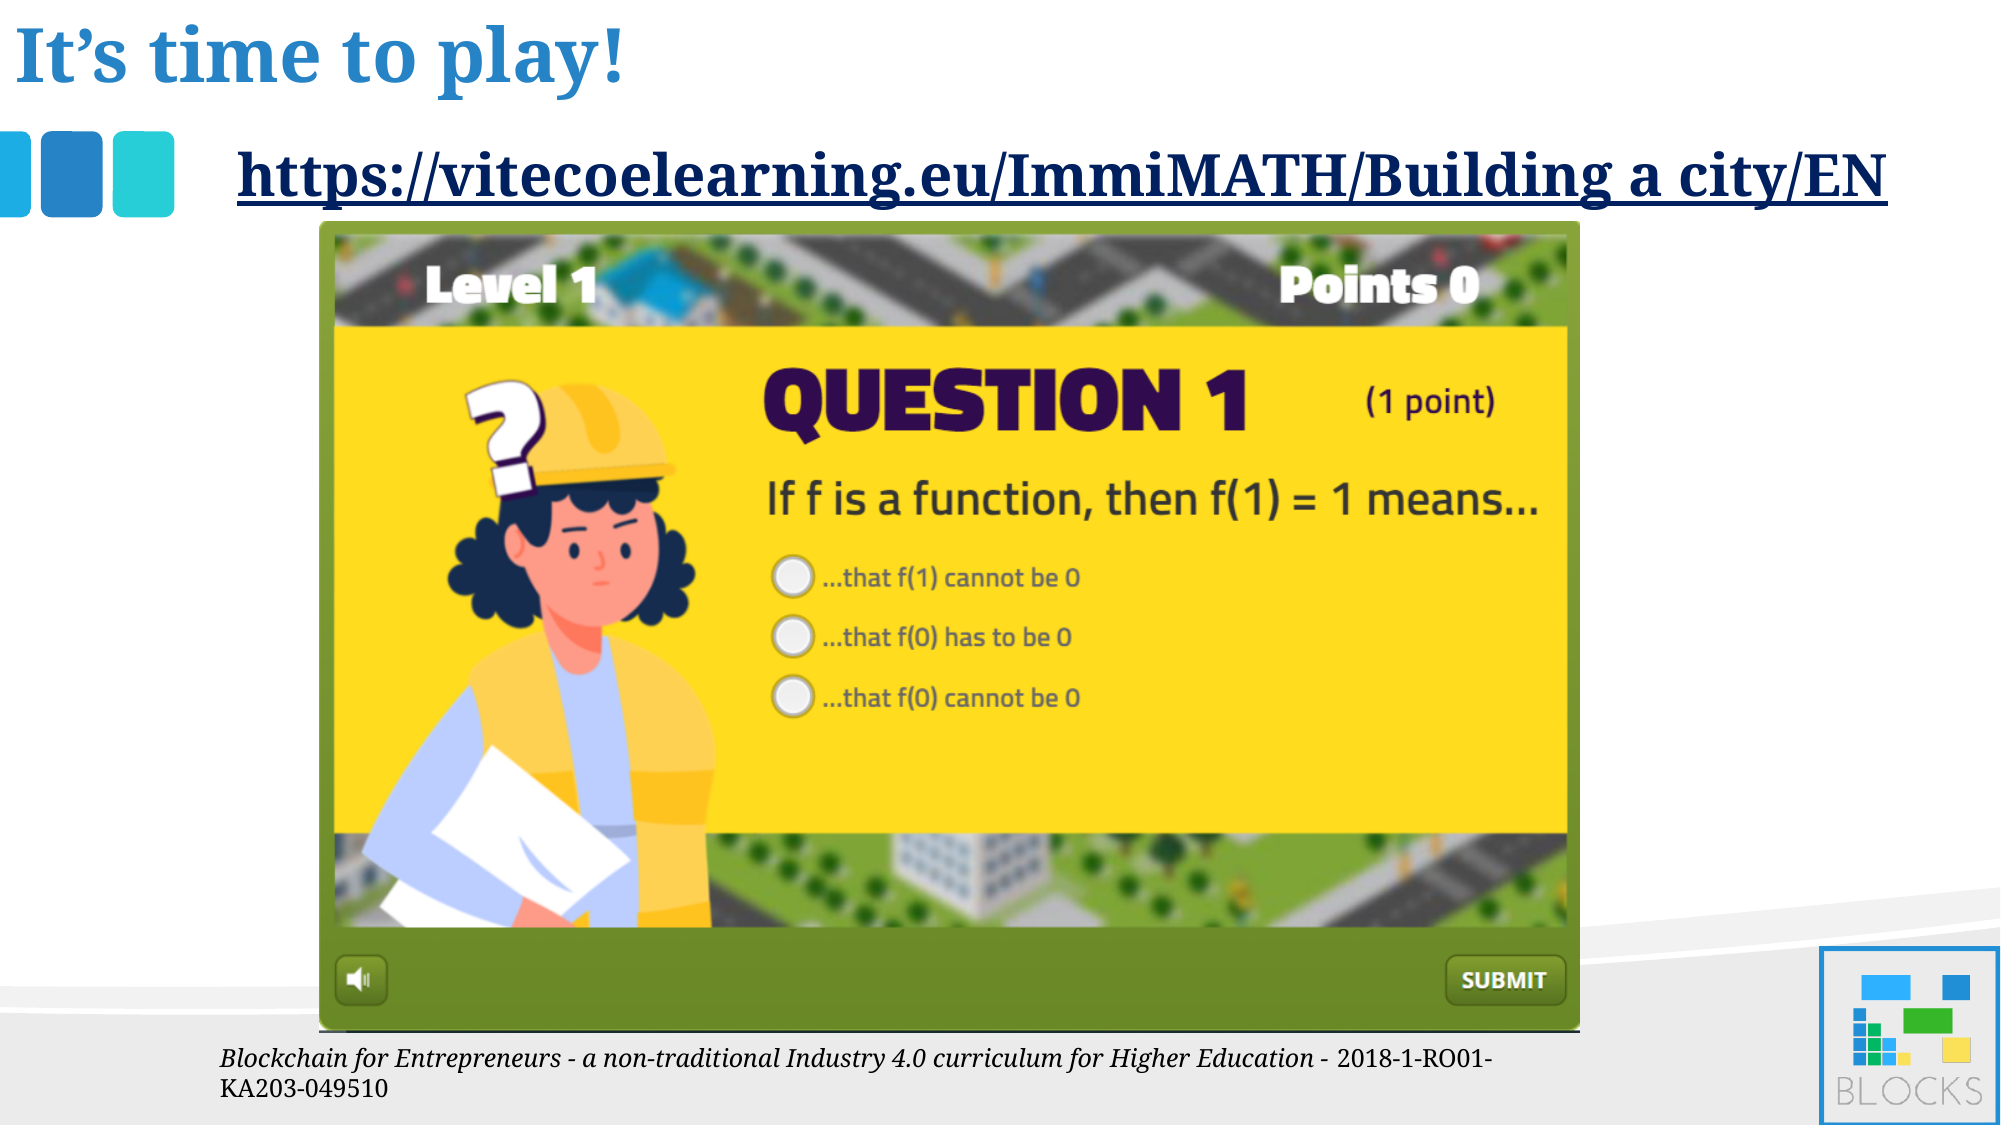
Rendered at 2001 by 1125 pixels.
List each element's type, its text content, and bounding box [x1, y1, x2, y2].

text_box https://vitecoelearning.eu/ImmiMATH/Building a city/EN [196, 131, 1930, 226]
text_box It’s time to play! [0, 0, 1600, 105]
picture [1791, 918, 2001, 1125]
picture [319, 221, 1581, 1034]
footer Blockchain for Entrepreneurs - a non-traditional Industry 4.0 curriculum for Higher Education - 2018-1-RO01-KA203-049510 [200, 1057, 1560, 1088]
